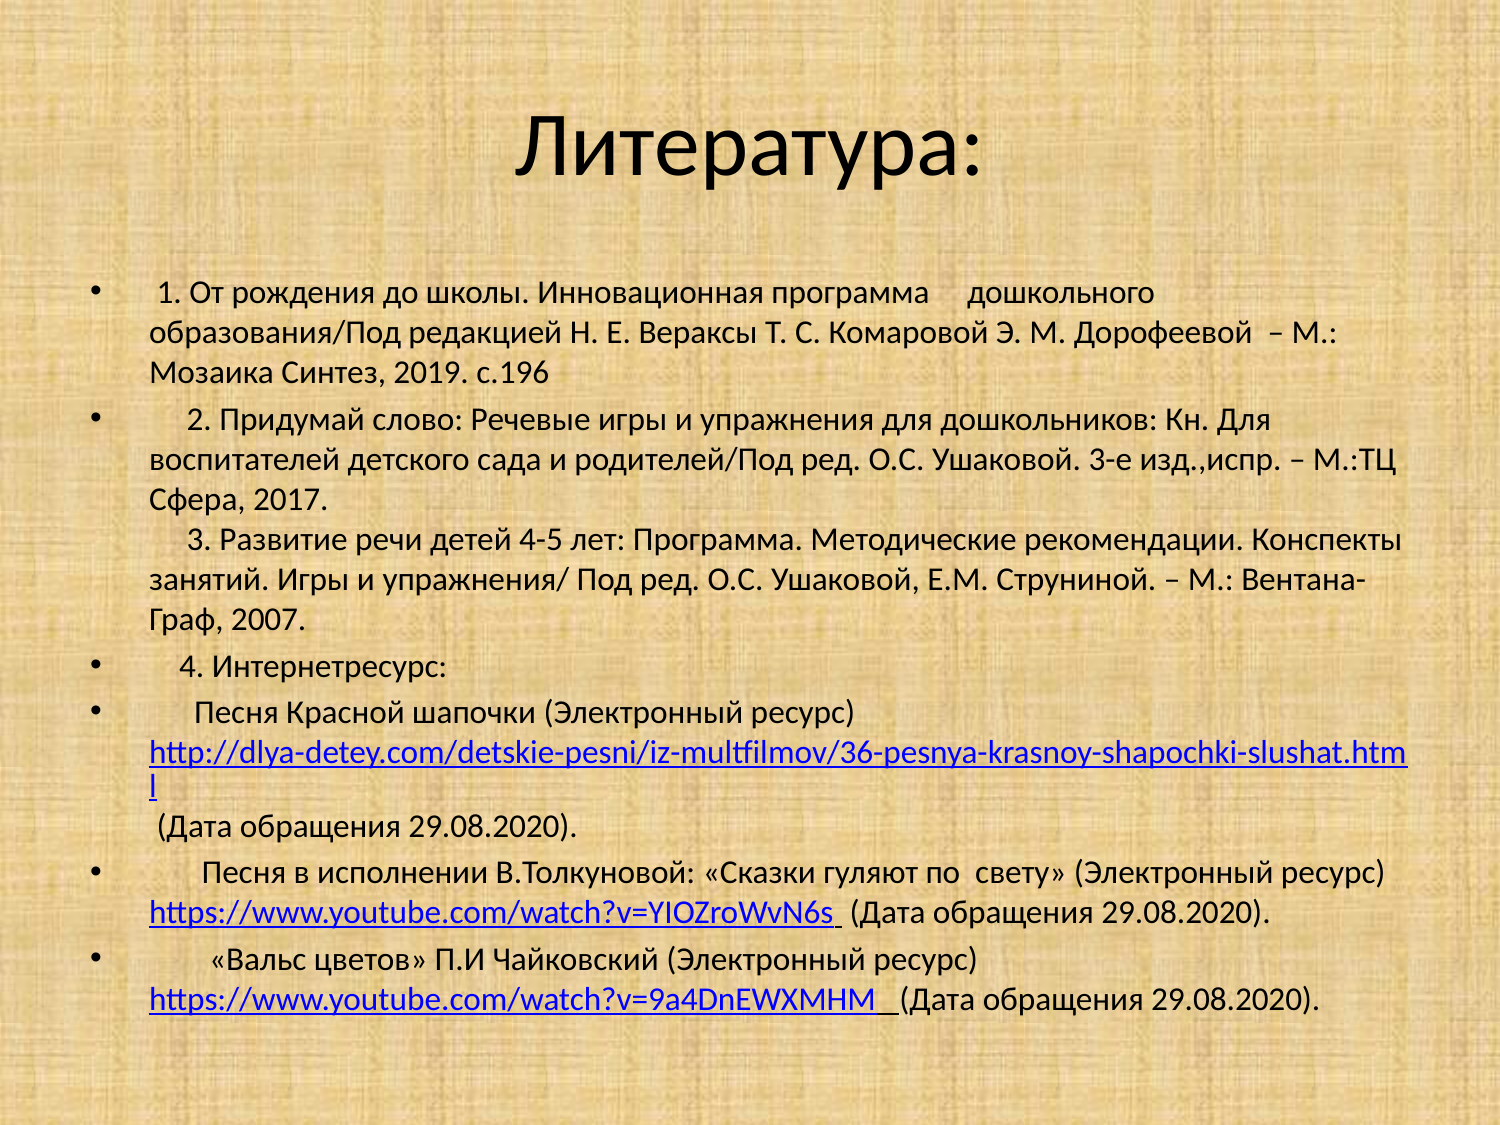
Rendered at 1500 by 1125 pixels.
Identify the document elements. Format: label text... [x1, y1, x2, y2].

picture [0, 0, 1500, 1125]
title Литература: [75, 45, 1425, 233]
list 1. От рождения до школы. Инновационная программа дошкольного образования/Под редакцией Н. Е. Вераксы Т. С. Комаровой Э. М. Дорофеевой – М.: Мозаика Синтез, 2019. с.196 2. Придумай слово: Речевые игры и упражнения для дошкольников: Кн. Для воспитателей детского сада и родителей/Под ред. О.С. Ушаковой. 3-е изд.,испр. – М.:ТЦ Сфера, 2017. 3. Развитие речи детей 4-5 лет: Программа. Методические рекомендации. Конспекты занятий. Игры и упражнения/ Под ред. О.С. Ушаковой, Е.М. Струниной. – М.: Вентана-Граф, 2007. 4. Интернетресурс: Песня Красной шапочки (Электронный ресурс) http://dlya-detey.com/detskie-pesni/iz-multfilmov/36-pesnya-krasnoy-shapochki-slushat.html (Дата обращения 29.08.2020). Песня в исполнении В.Толкуновой: «Сказки гуляют по свету» (Электронный ресурс) https://www.youtube.com/watch?v=YIOZroWvN6s (Дата обращения 29.08.2020). «Вальс цветов» П.И Чайковский (Электронный ресурс) https://www.youtube.com/watch?v=9a4DnEWXMHM (Дата обращения 29.08.2020). [75, 262, 1425, 1005]
